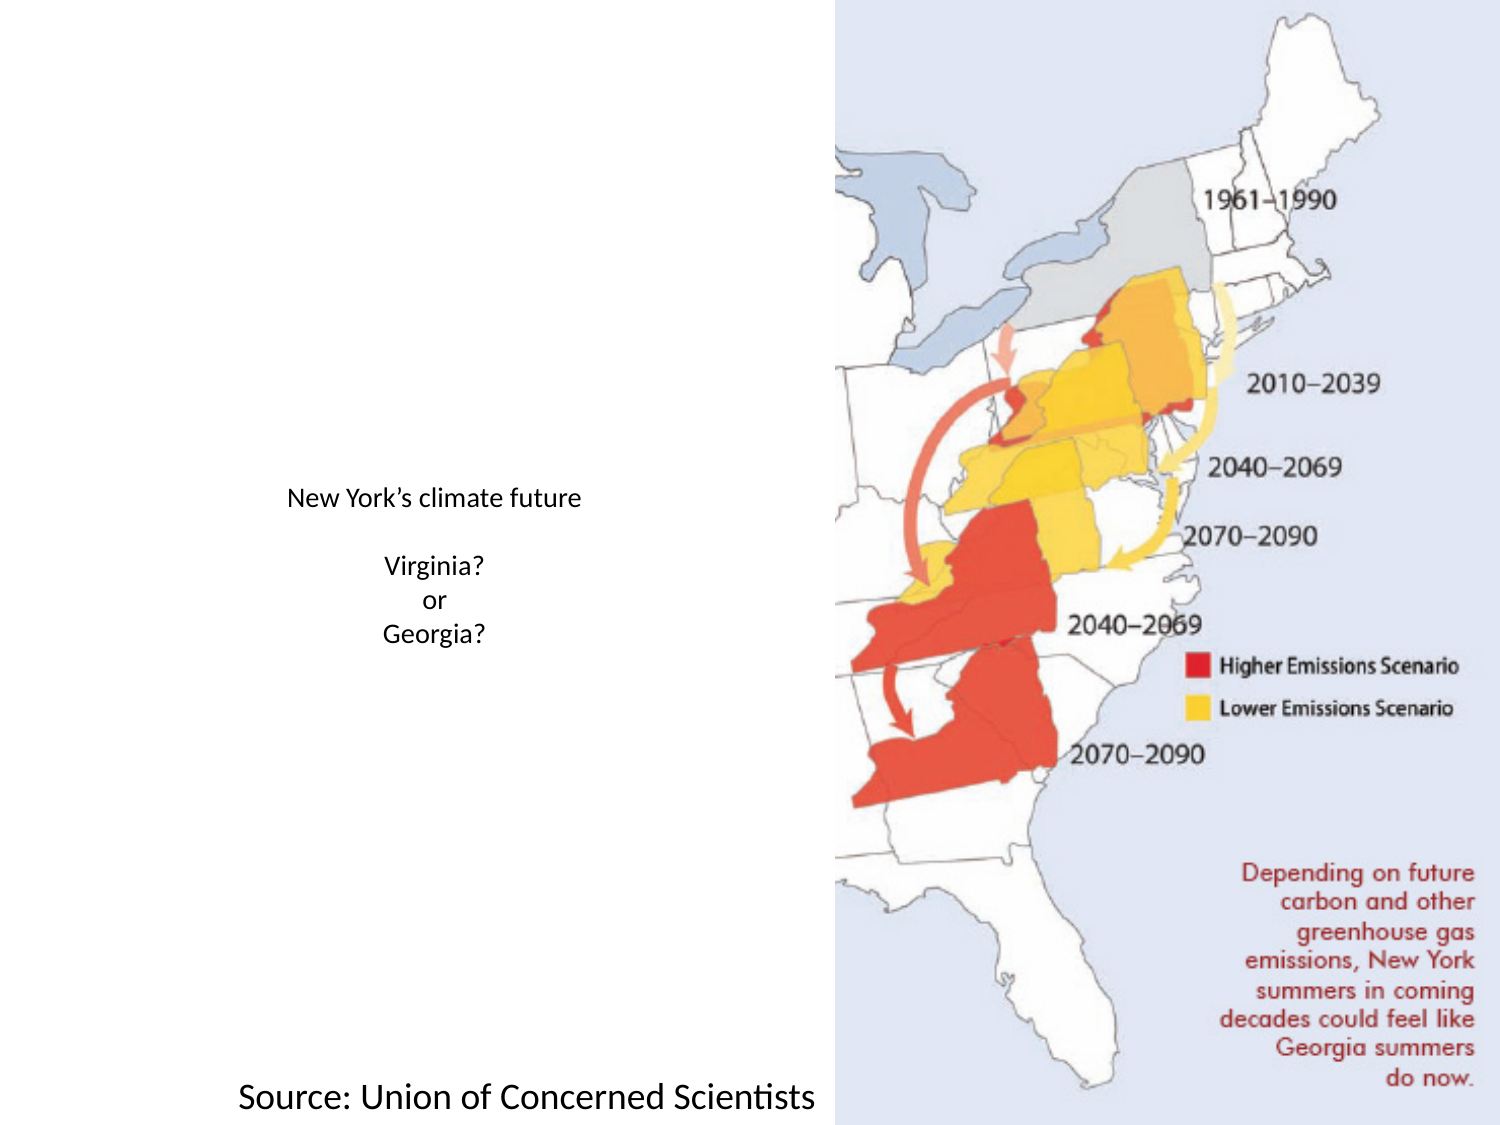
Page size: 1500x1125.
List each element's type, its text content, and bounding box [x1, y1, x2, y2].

picture [834, 0, 1500, 1125]
text_box Source: Union of Concerned Scientists [223, 1064, 829, 1125]
title New York’s climate future Virginia? or Georgia? [54, 470, 815, 658]
